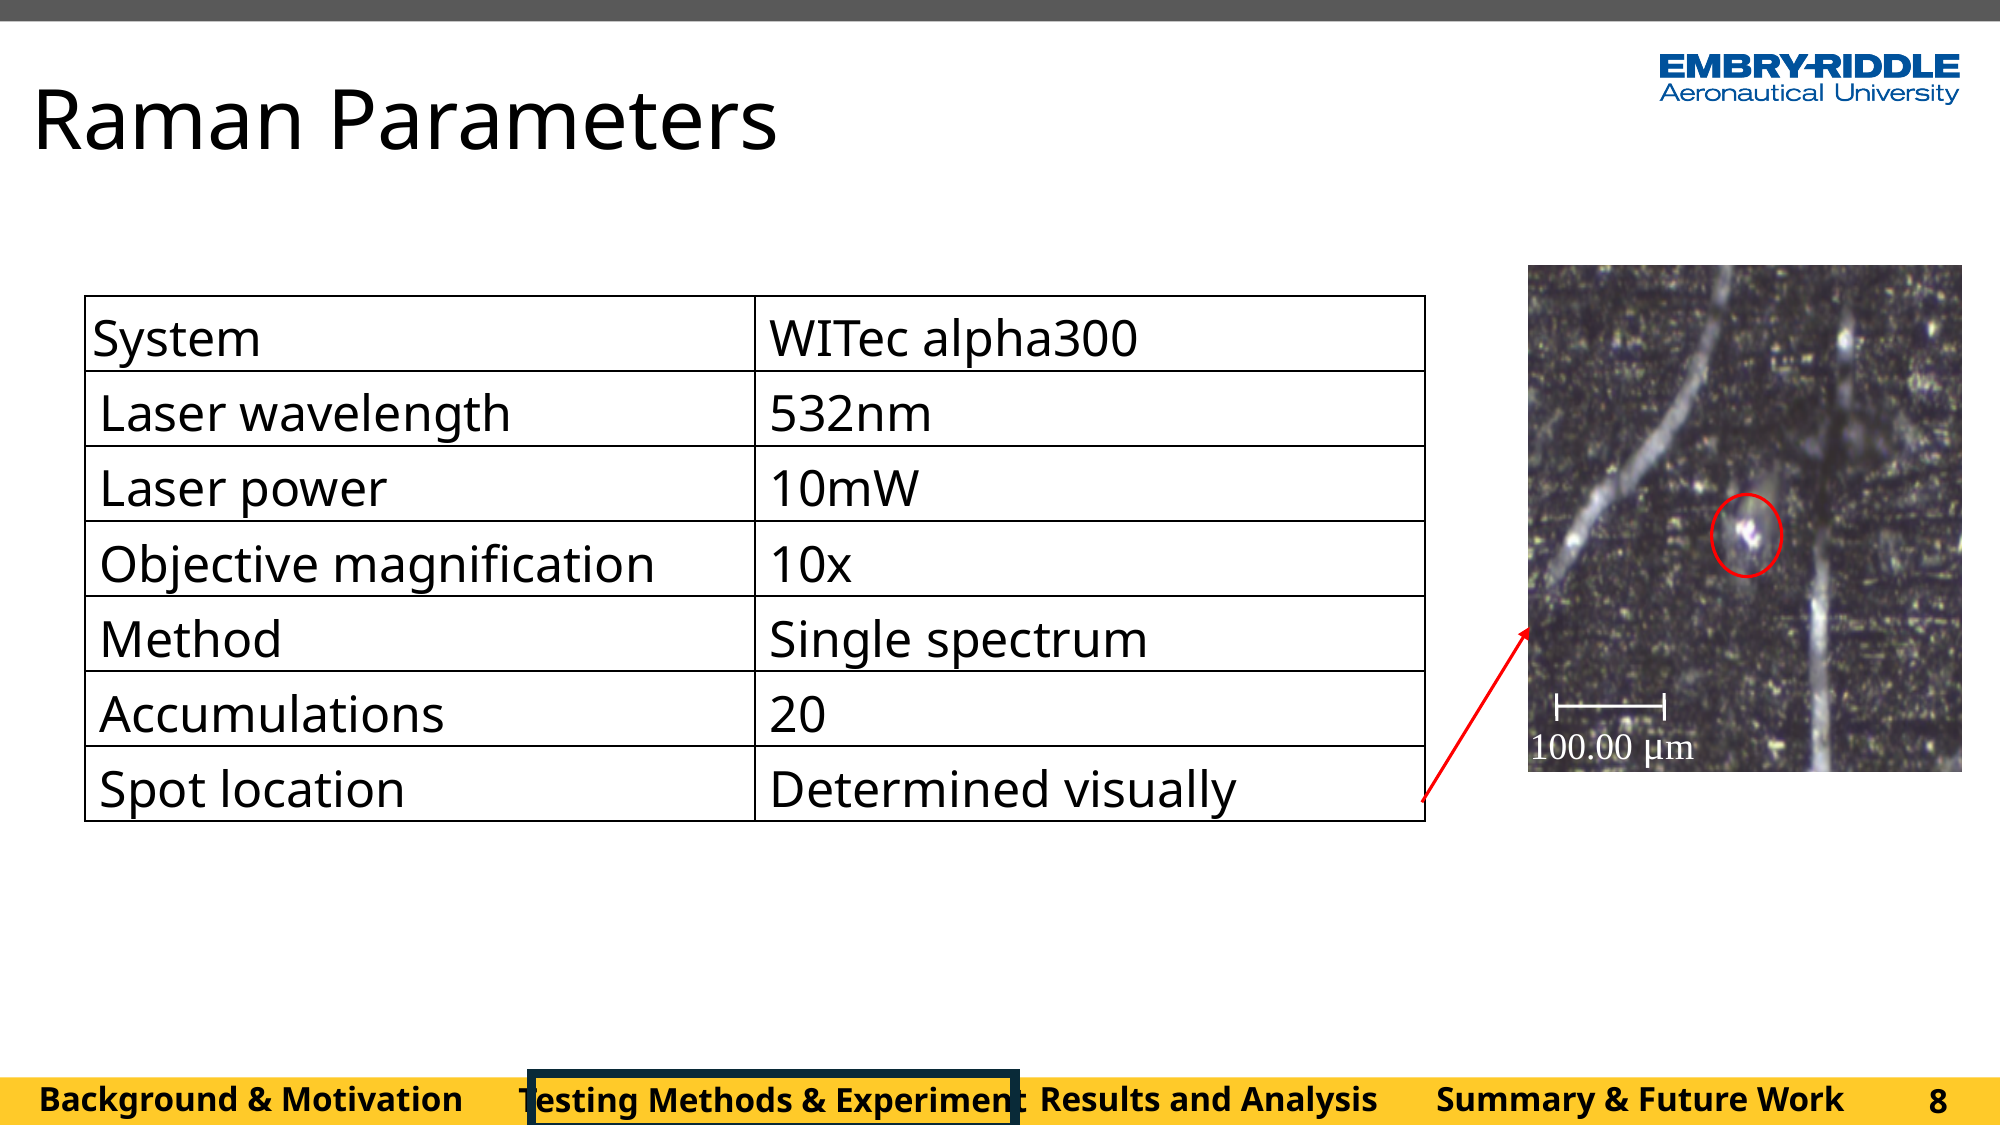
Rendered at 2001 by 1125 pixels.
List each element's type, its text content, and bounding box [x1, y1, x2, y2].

text_box Testing Methods & Experiment [484, 1071, 941, 1125]
table_header System [86, 297, 754, 370]
table_cell 10mW [756, 447, 1424, 520]
table_cell Accumulations [86, 672, 754, 745]
table_cell 532nm [756, 372, 1424, 445]
text_box 8 [1898, 1072, 1979, 1125]
table_cell Laser wavelength [86, 372, 754, 445]
table_header WITec alpha300 [756, 297, 1424, 370]
text_box Background & Motivation [16, 1070, 486, 1125]
picture [1659, 54, 1960, 105]
table_cell Objective magnification [86, 522, 754, 595]
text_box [1514, 264, 1964, 777]
text_box Raman Parameters [16, 58, 1574, 174]
table_cell Determined visually [756, 747, 1424, 820]
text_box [1421, 626, 1531, 803]
table_cell Single spectrum [756, 597, 1424, 670]
text_box Summary & Future Work [1486, 1070, 1873, 1125]
text_box Results and Analysis [941, 1070, 1486, 1125]
table_cell 10x [756, 522, 1424, 595]
table_cell Laser power [86, 447, 754, 520]
text_box [530, 1072, 1017, 1125]
table_cell 20 [756, 672, 1421, 745]
table_cell Spot location [86, 747, 754, 820]
table_cell Method [86, 597, 754, 670]
